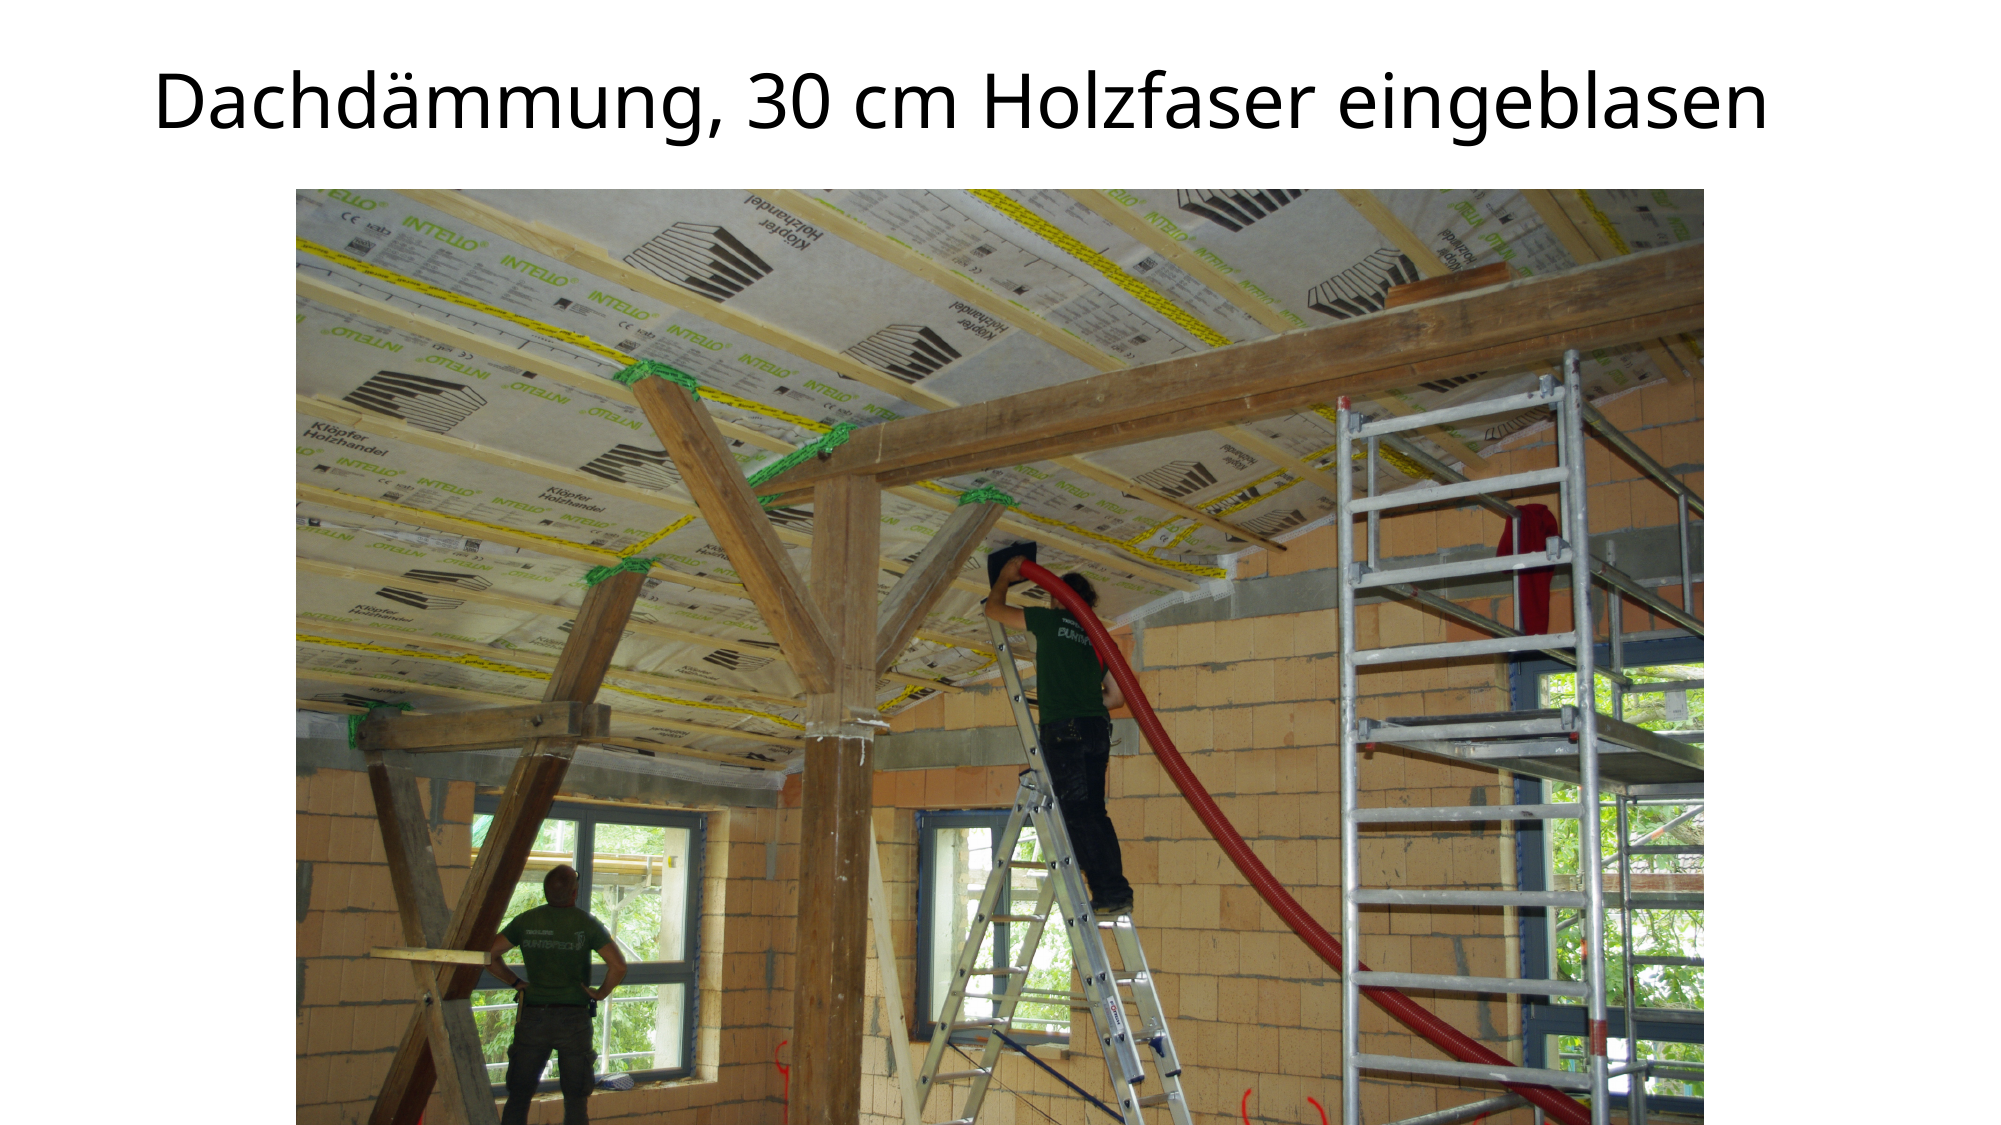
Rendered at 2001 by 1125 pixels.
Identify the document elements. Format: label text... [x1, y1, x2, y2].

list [296, 189, 1704, 1125]
title Dachdämmung, 30 cm Holzfaser eingeblasen [137, 19, 1863, 190]
